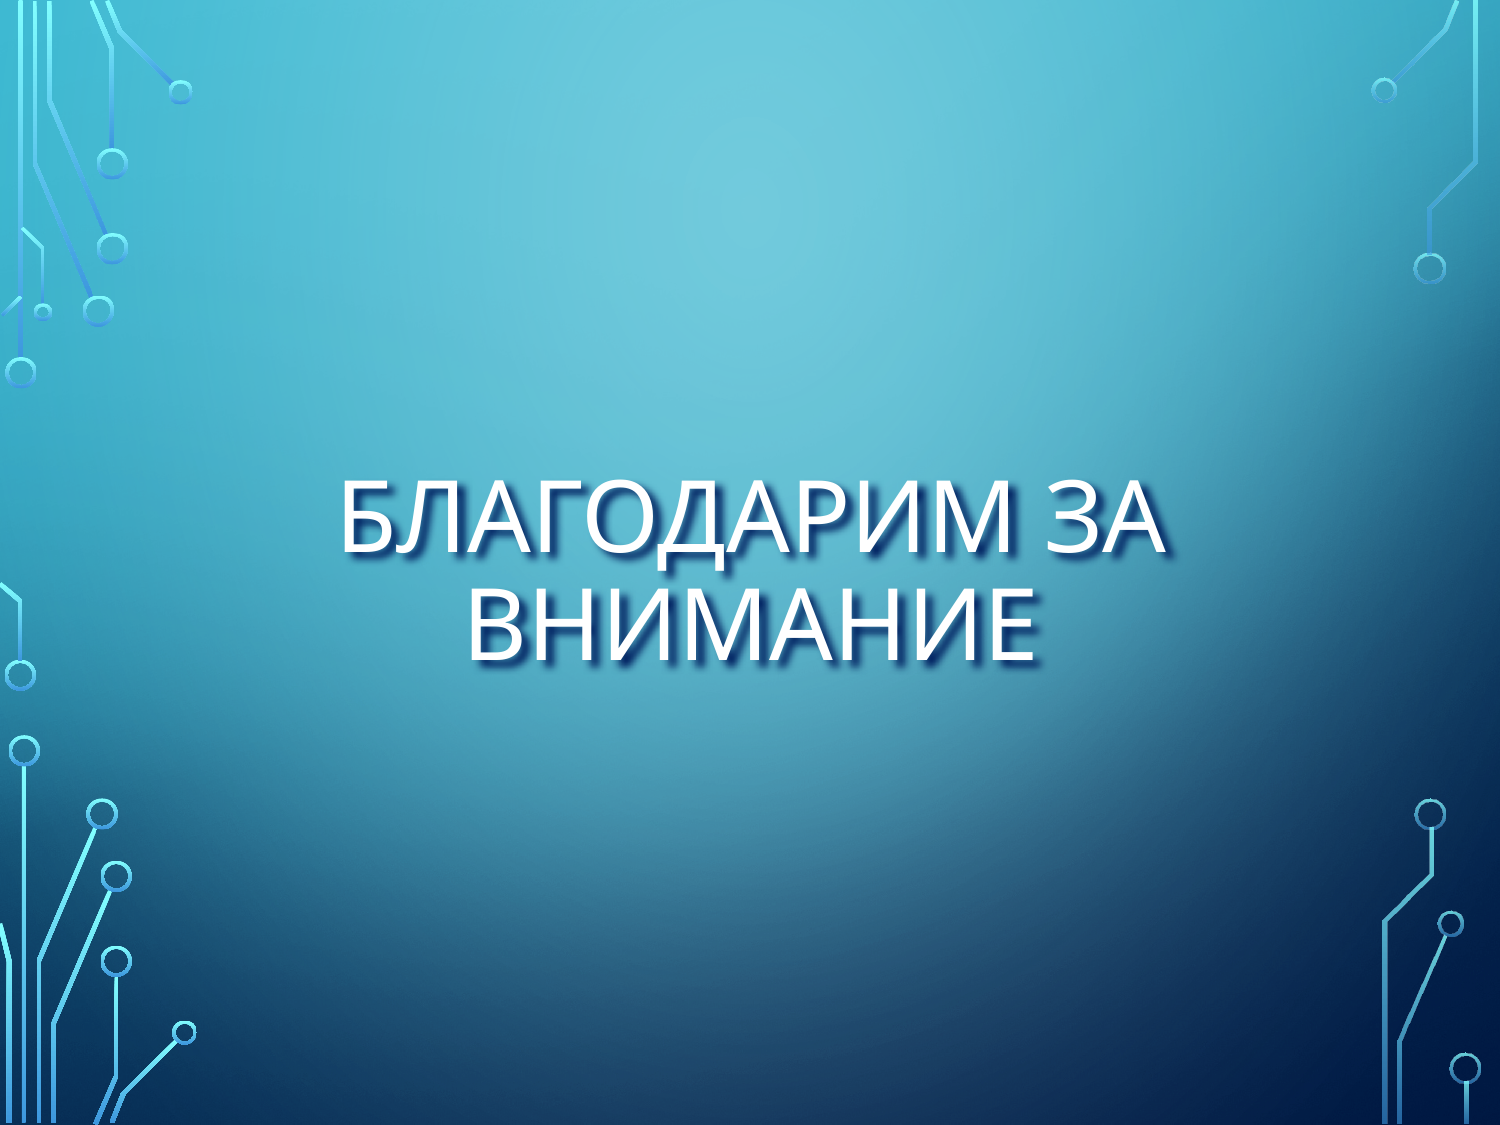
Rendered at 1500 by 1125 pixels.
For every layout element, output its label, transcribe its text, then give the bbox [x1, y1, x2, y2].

title Благодарим за внимание [41, 515, 1462, 634]
